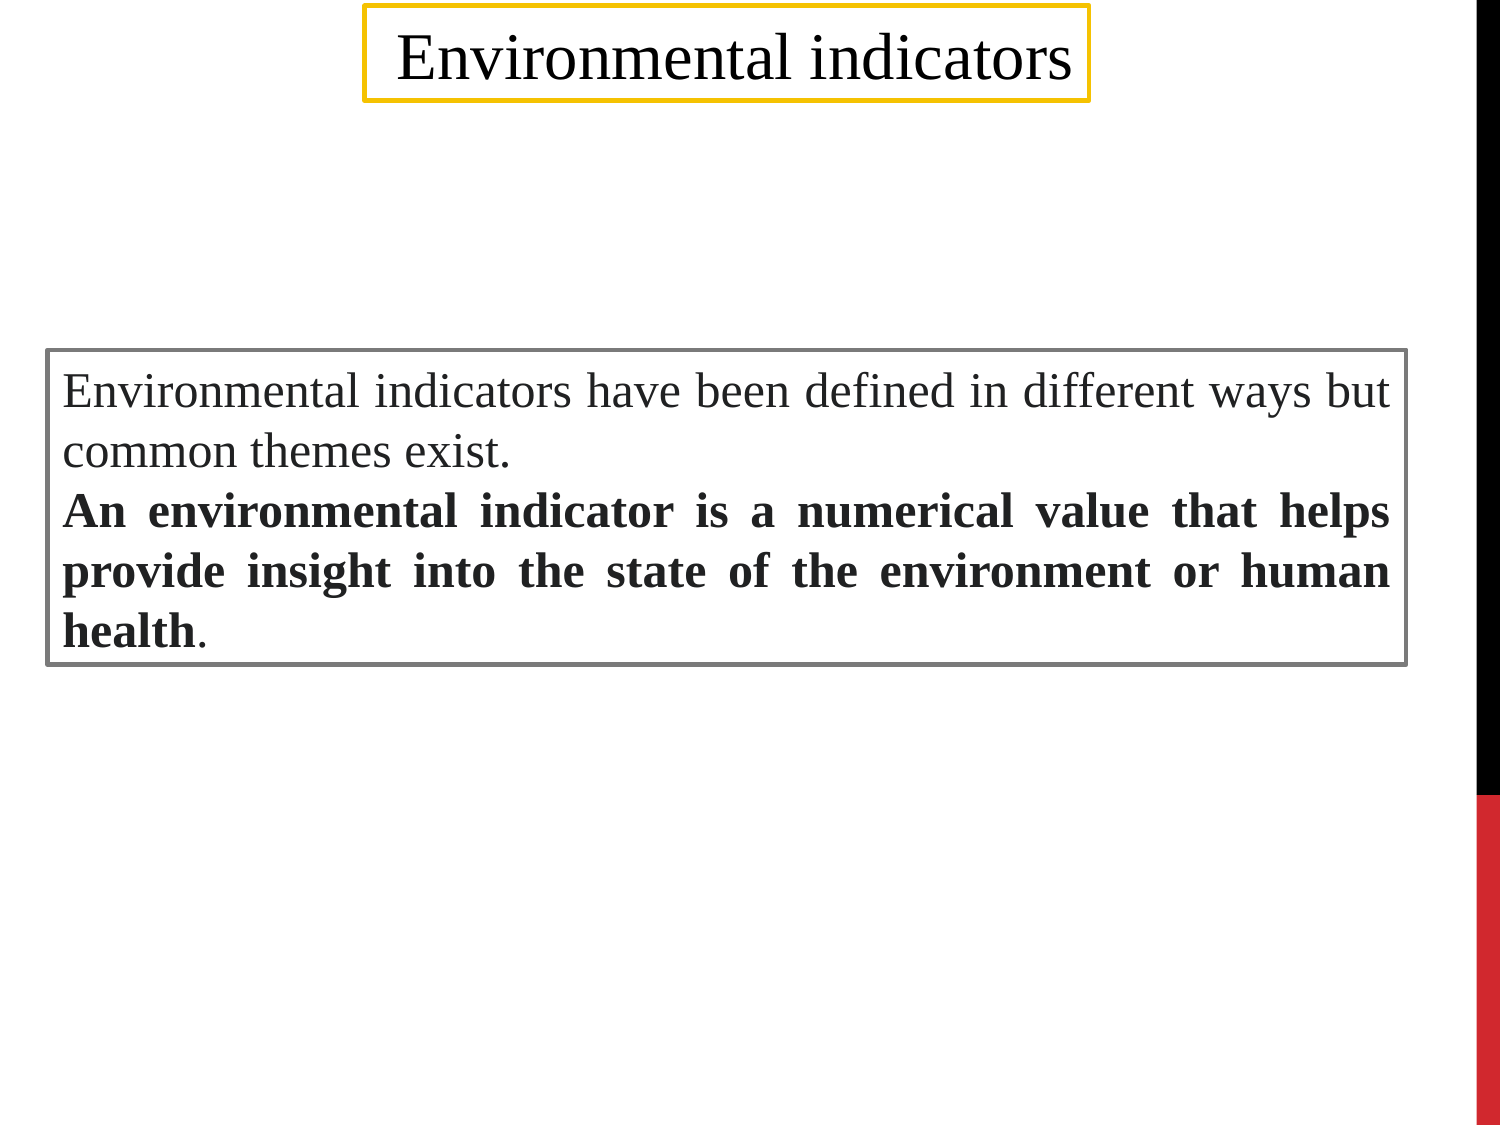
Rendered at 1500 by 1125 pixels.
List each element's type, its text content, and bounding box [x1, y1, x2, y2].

text_box Environmental indicators [362, 3, 1091, 103]
text_box Environmental indicators have been defined in different ways but common themes exist. An environmental indicator is a numerical value that helps provide insight into the state of the environment or human health. [45, 348, 1408, 667]
